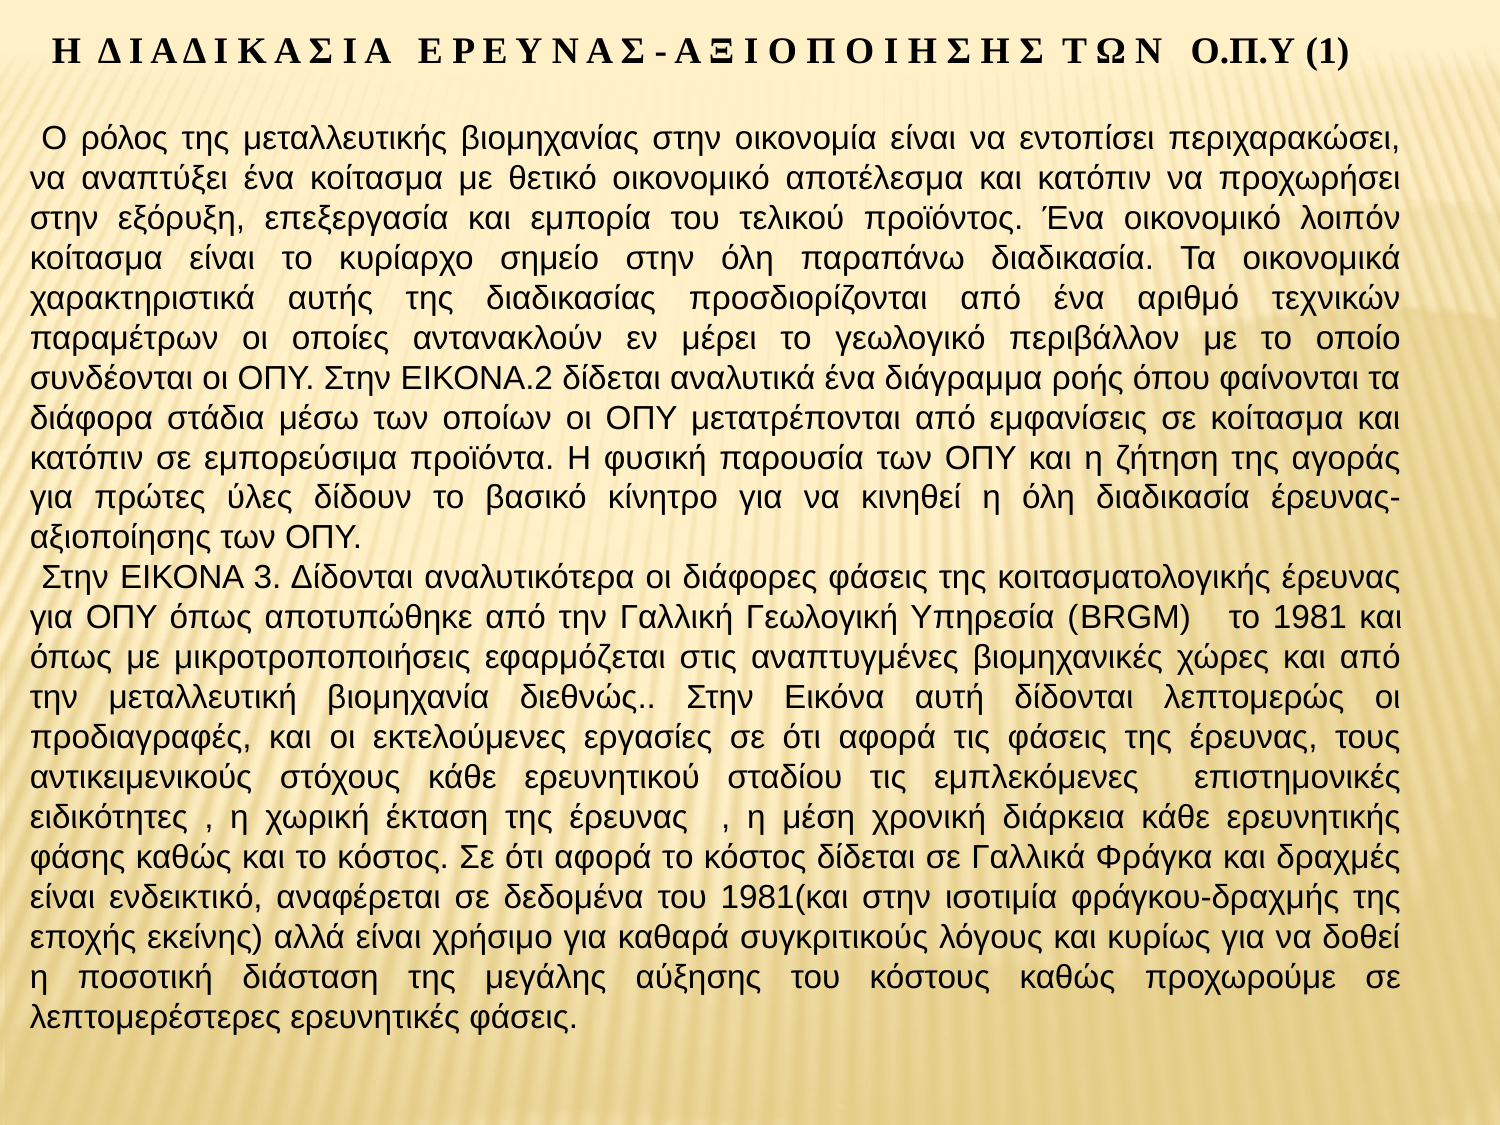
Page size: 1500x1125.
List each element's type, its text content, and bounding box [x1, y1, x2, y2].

text_box Η Δ Ι Α Δ Ι Κ Α Σ Ι Α Ε Ρ Ε Υ Ν Α Σ - Α Ξ Ι Ο Π Ο Ι Η Σ Η Σ Τ Ω Ν Ο.Π.Υ (1) Ο ρόλος της μεταλλευτικής βιομηχανίας στην οικονομία είναι να εντοπίσει περιχαρακώσει, να αναπτύξει ένα κοίτασμα με θετικό οικονομικό αποτέλεσμα και κατόπιν να προχωρήσει στην εξόρυξη, επεξεργασία και εμπορία του τελικού προϊόντος. Ένα οικονομικό λοιπόν κοίτασμα είναι το κυρίαρχο σημείο στην όλη παραπάνω διαδικασία. Τα οικονομικά χαρακτηριστικά αυτής της διαδικασίας προσδιορίζονται από ένα αριθμό τεχνικών παραμέτρων οι οποίες αντανακλούν εν μέρει το γεωλογικό περιβάλλον με το οποίο συνδέονται οι ΟΠΥ. Στην ΕΙΚΟΝΑ.2 δίδεται αναλυτικά ένα διάγραμμα ροής όπου φαίνονται τα διάφορα στάδια μέσω των οποίων οι ΟΠΥ μετατρέπονται από εμφανίσεις σε κοίτασμα και κατόπιν σε εμπορεύσιμα προϊόντα. Η φυσική παρουσία των ΟΠΥ και η ζήτηση της αγοράς για πρώτες ύλες δίδουν το βασικό κίνητρο για να κινηθεί η όλη διαδικασία έρευνας-αξιοποίησης των ΟΠΥ. Στην ΕΙΚΟΝΑ 3. Δίδονται αναλυτικότερα οι διάφορες φάσεις της κοιτασματολογικής έρευνας για ΟΠΥ όπως αποτυπώθηκε από την Γαλλική Γεωλογική Υπηρεσία (BRGM) το 1981 και όπως με μικροτροποποιήσεις εφαρμόζεται στις αναπτυγμένες βιομηχανικές χώρες και από την μεταλλευτική βιομηχανία διεθνώς.. Στην Εικόνα αυτή δίδονται λεπτομερώς οι προδιαγραφές, και οι εκτελούμενες εργασίες σε ότι αφορά τις φάσεις της έρευνας, τους αντικειμενικούς στόχους κάθε ερευνητικού σταδίου τις εμπλεκόμενες επιστημονικές ειδικότητες , η χωρική έκταση της έρευνας , η μέση χρονική διάρκεια κάθε ερευνητικής φάσης καθώς και το κόστος. Σε ότι αφορά το κόστος δίδεται σε Γαλλικά Φράγκα και δραχμές είναι ενδεικτικό, αναφέρεται σε δεδομένα του 1981(και στην ισοτιμία φράγκου-δραχμής της εποχής εκείνης) αλλά είναι χρήσιμο για καθαρά συγκριτικούς λόγους και κυρίως για να δοθεί η ποσοτική διάσταση της μεγάλης αύξησης του κόστους καθώς προχωρούμε σε λεπτομερέστερες ερευνητικές φάσεις. [0, 1, 1372, 1041]
